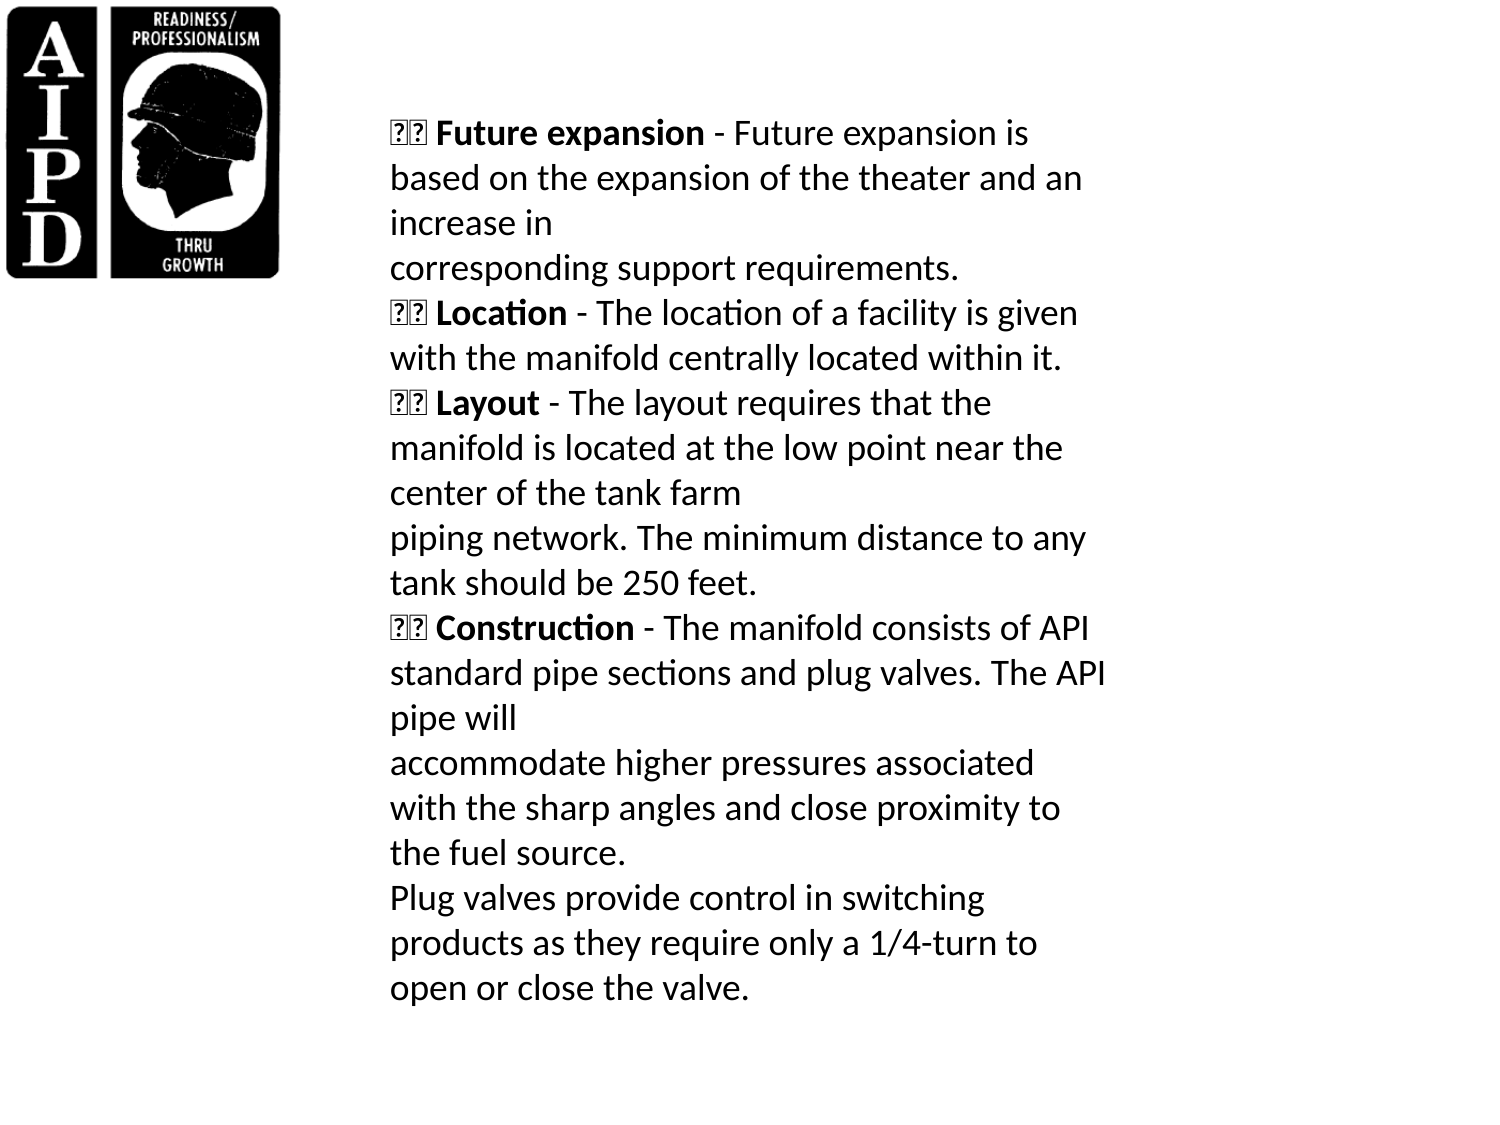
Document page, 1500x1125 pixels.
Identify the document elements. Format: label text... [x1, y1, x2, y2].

text_box  Future expansion - Future expansion is based on the expansion of the theater and an increase in corresponding support requirements.  Location - The location of a facility is given with the manifold centrally located within it.  Layout - The layout requires that the manifold is located at the low point near the center of the tank farm piping network. The minimum distance to any tank should be 250 feet.  Construction - The manifold consists of API standard pipe sections and plug valves. The API pipe will accommodate higher pressures associated with the sharp angles and close proximity to the fuel source. Plug valves provide control in switching products as they require only a 1/4-turn to open or close the valve. [374, 100, 1125, 1016]
picture [0, 0, 289, 288]
